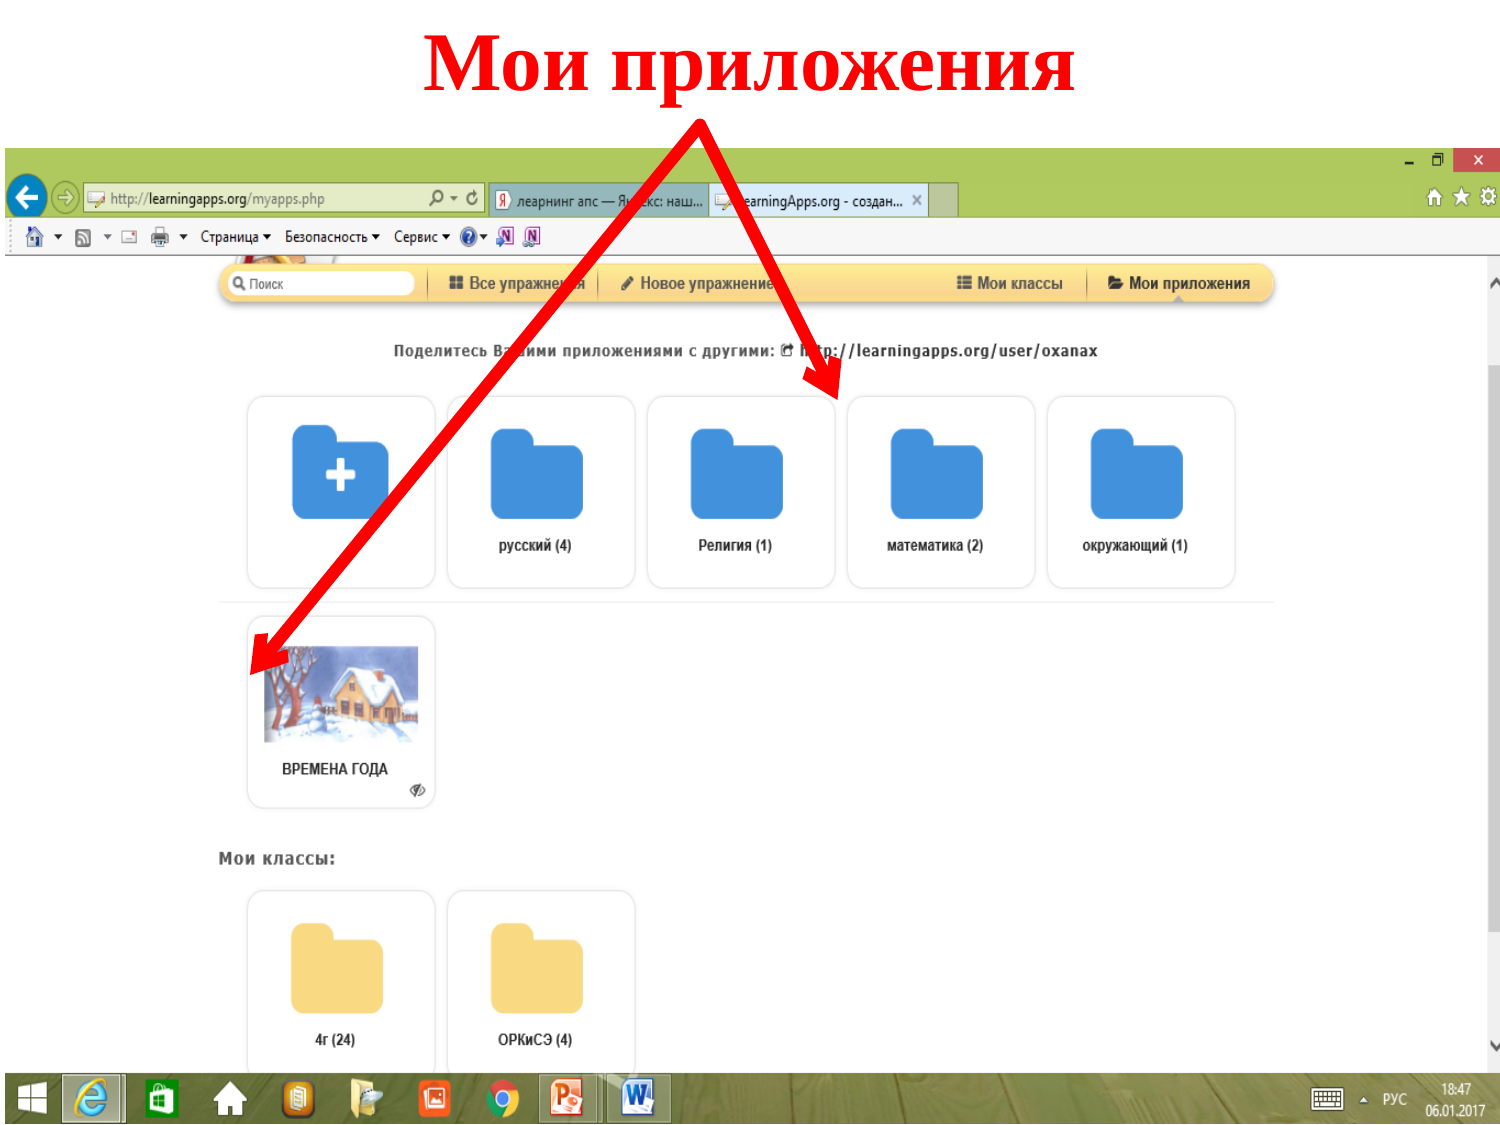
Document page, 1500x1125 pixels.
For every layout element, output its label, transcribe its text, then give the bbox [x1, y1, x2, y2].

picture [4, 148, 1500, 1124]
text_box Мои приложения [0, 0, 1500, 115]
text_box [699, 124, 838, 401]
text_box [199, 174, 751, 626]
